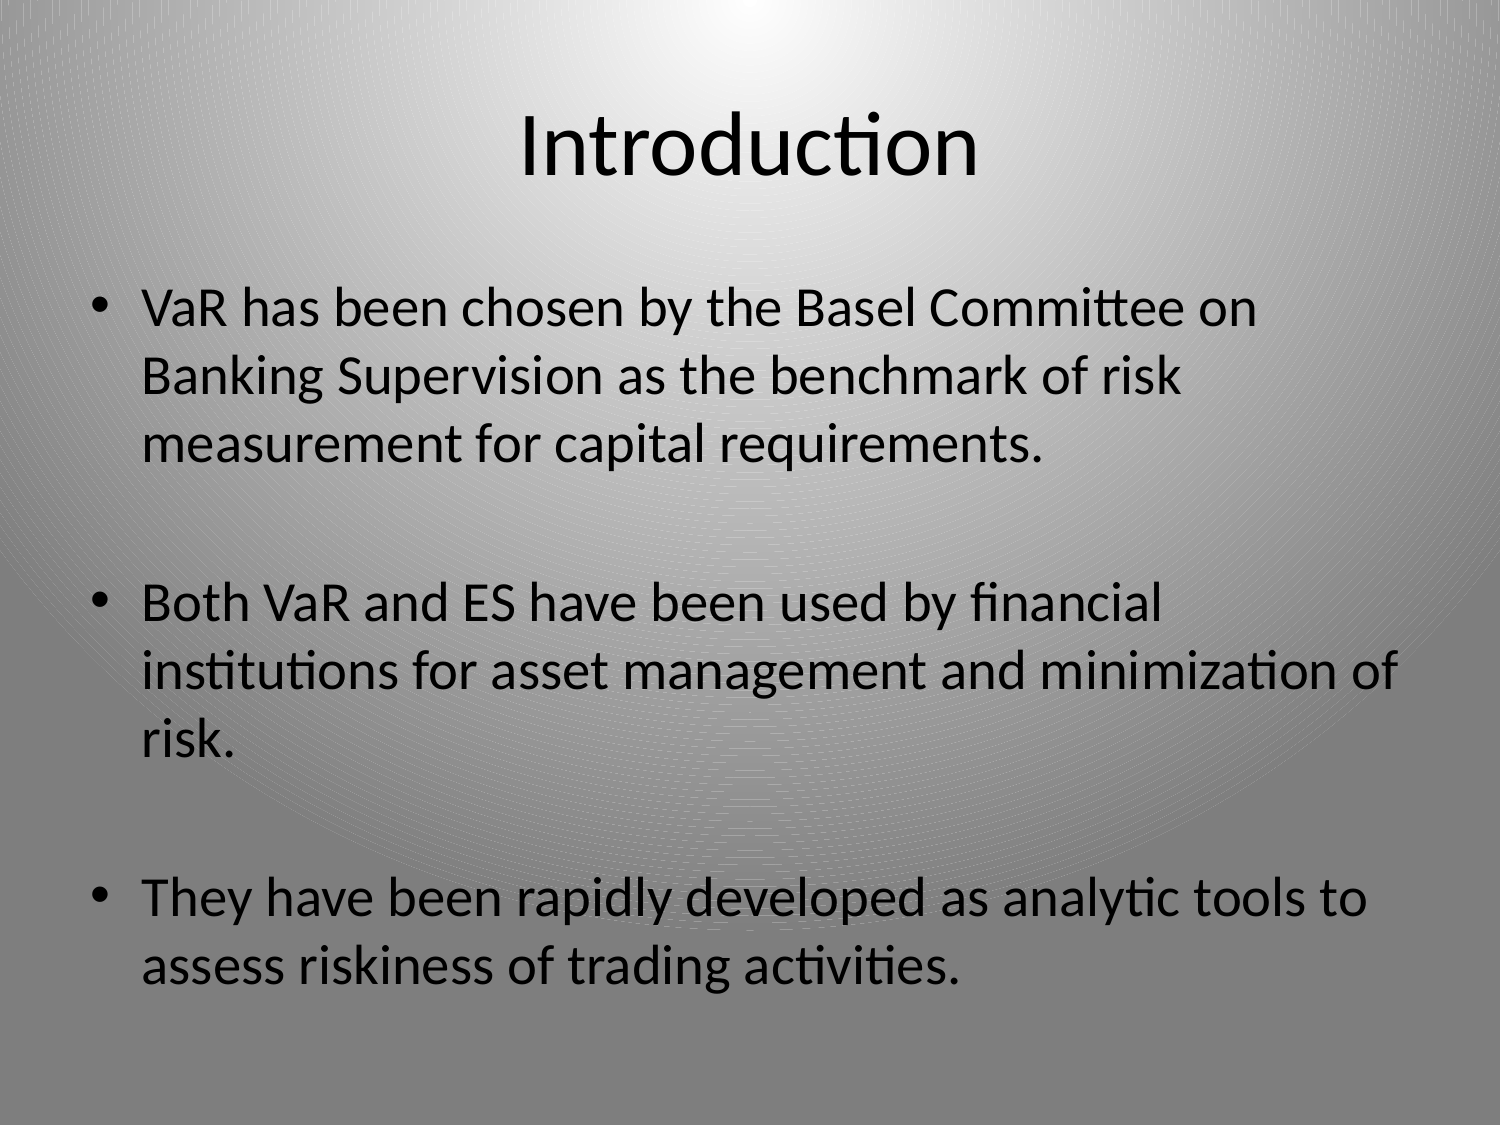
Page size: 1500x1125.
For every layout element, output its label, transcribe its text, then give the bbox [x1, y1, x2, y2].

title Introduction [75, 45, 1425, 233]
list VaR has been chosen by the Basel Committee on Banking Supervision as the benchmark of risk measurement for capital requirements. Both VaR and ES have been used by financial institutions for asset management and minimization of risk. They have been rapidly developed as analytic tools to assess riskiness of trading activities. [75, 262, 1425, 1005]
